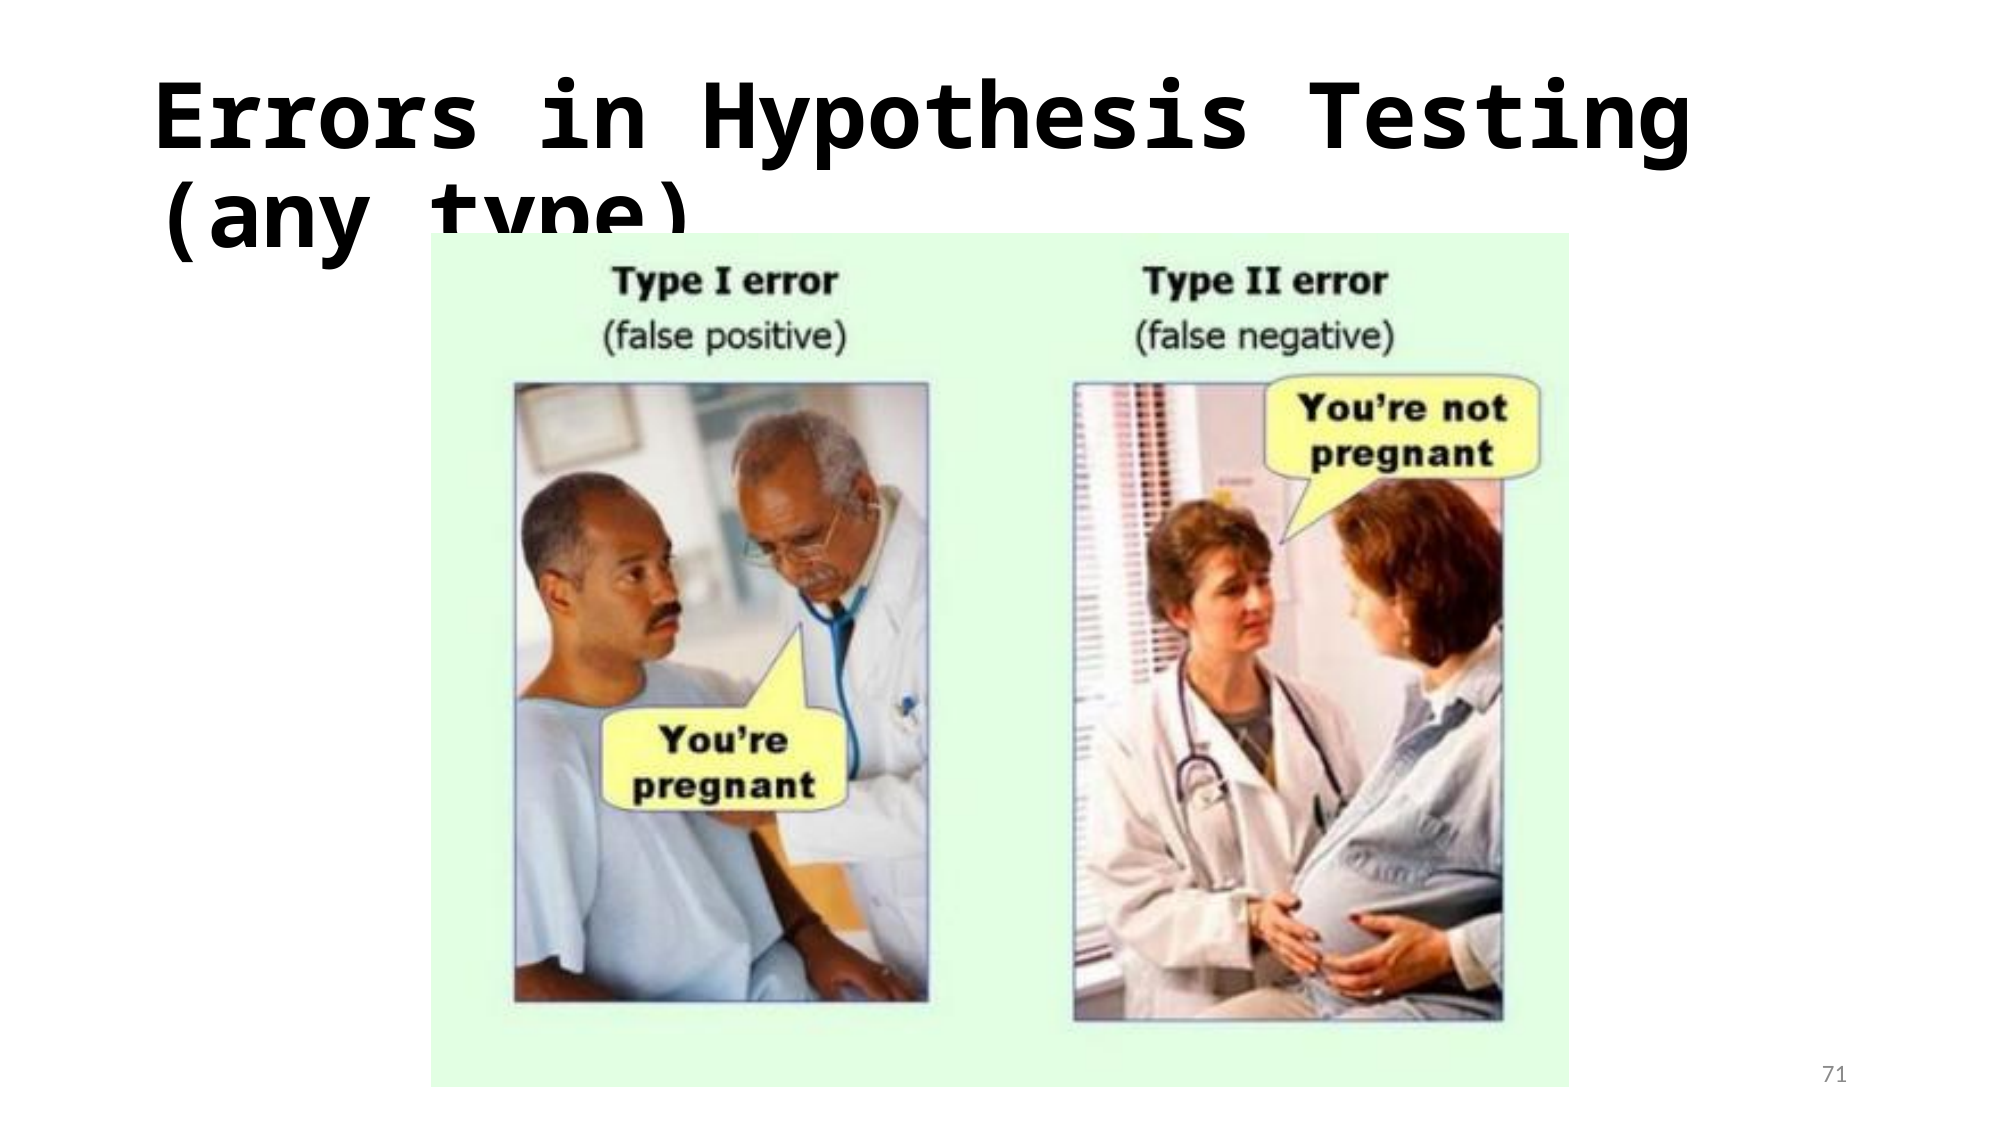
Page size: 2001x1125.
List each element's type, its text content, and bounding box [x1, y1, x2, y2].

picture [431, 233, 1569, 1087]
title Errors in Hypothesis Testing (any type) [137, 59, 1863, 278]
slide_number 71 [1412, 1042, 1863, 1103]
